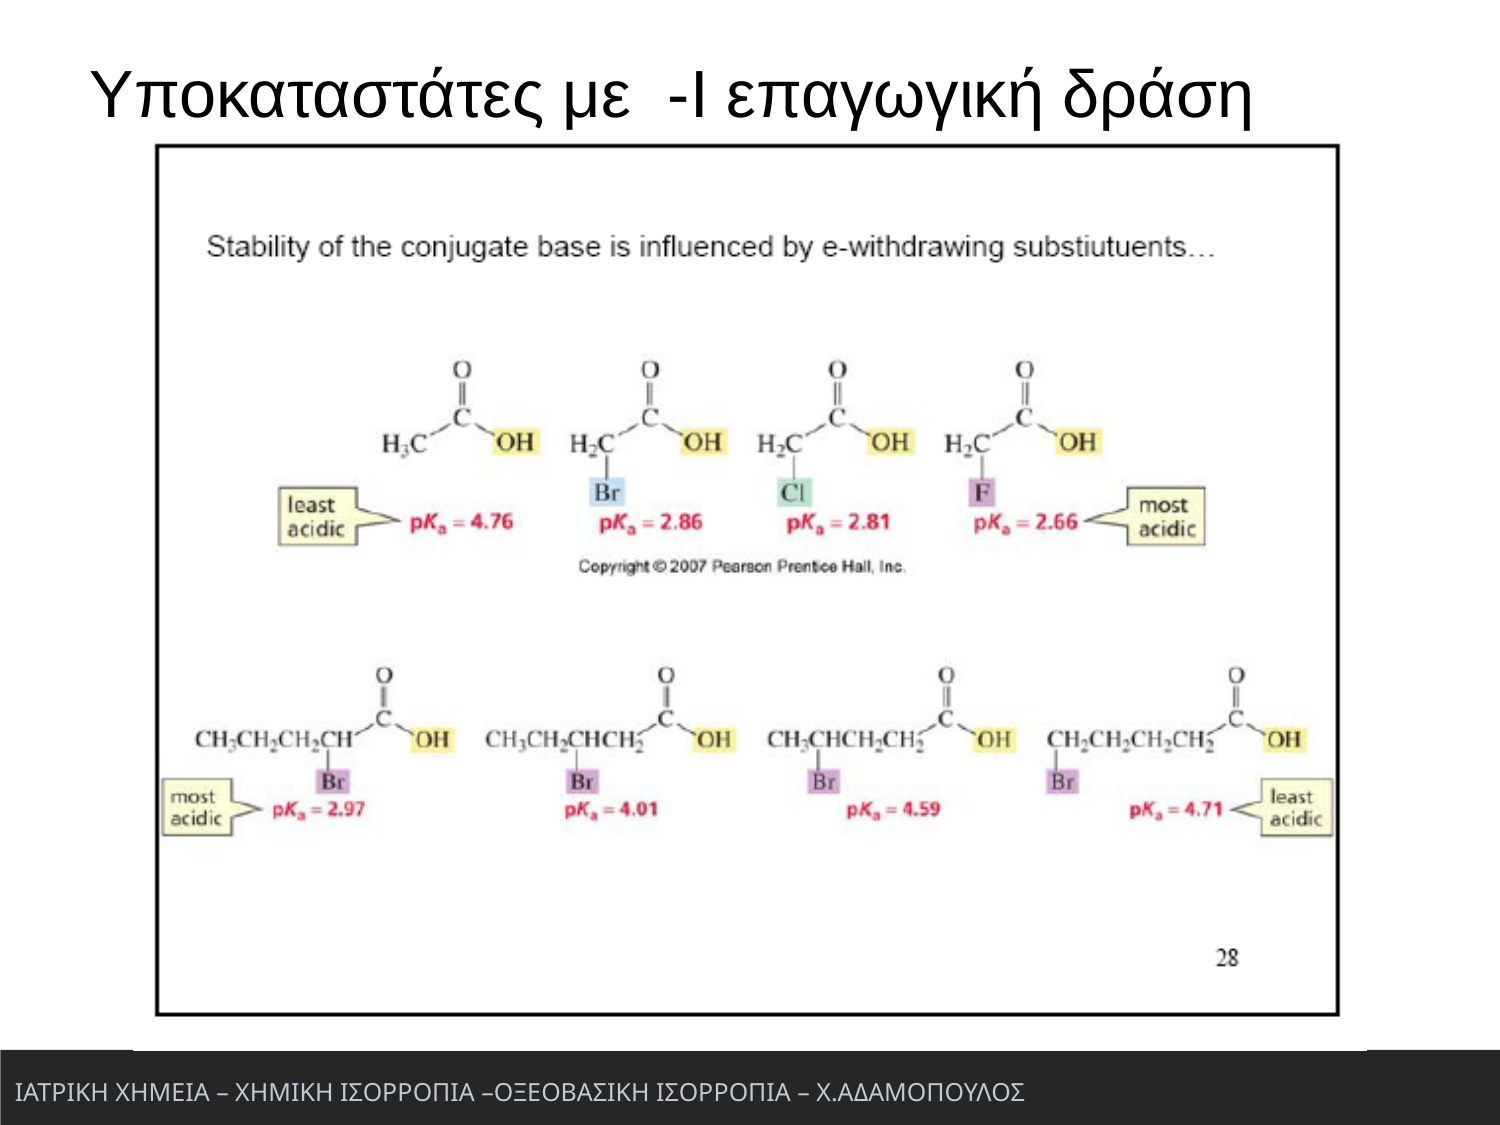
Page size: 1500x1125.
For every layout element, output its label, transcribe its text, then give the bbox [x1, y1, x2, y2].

text_box ΙΑΤΡΙΚΗ ΧΗΜΕΙΑ – ΧΗΜΙΚΗ ΙΣΟΡΡΟΠΙΑ –ΟΞΕΟΒΑΣΙΚΗ ΙΣΟΡΡΟΠΙΑ – Χ.ΑΔΑΜΟΠΟΥΛΟΣ [0, 1069, 1198, 1114]
picture [132, 117, 1368, 1052]
text_box Υποκαταστάτες με -Ι επαγωγική δράση [74, 45, 1425, 138]
